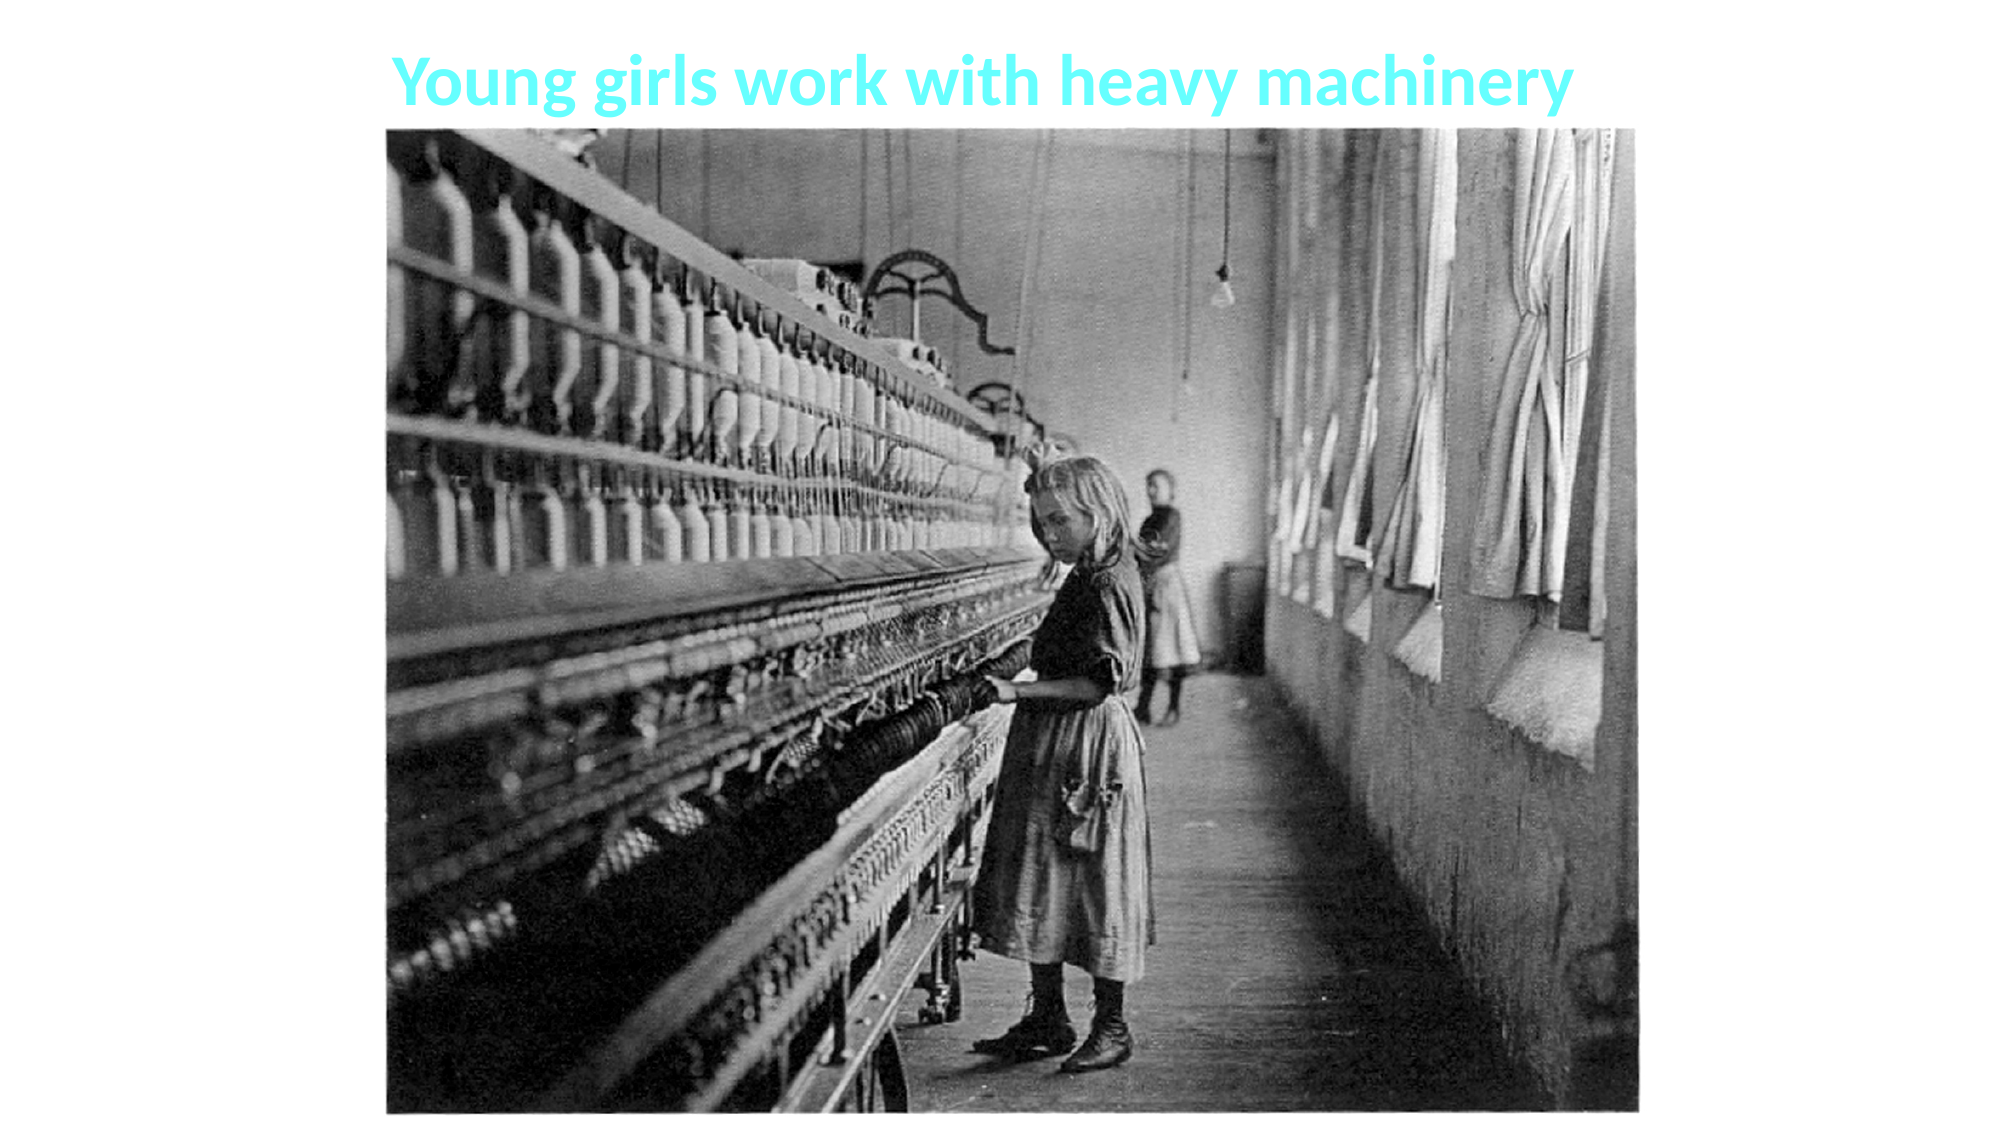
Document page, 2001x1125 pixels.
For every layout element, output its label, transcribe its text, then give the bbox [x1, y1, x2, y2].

text_box Young girls work with heavy machinery [377, 24, 1592, 117]
picture [374, 117, 1650, 1125]
